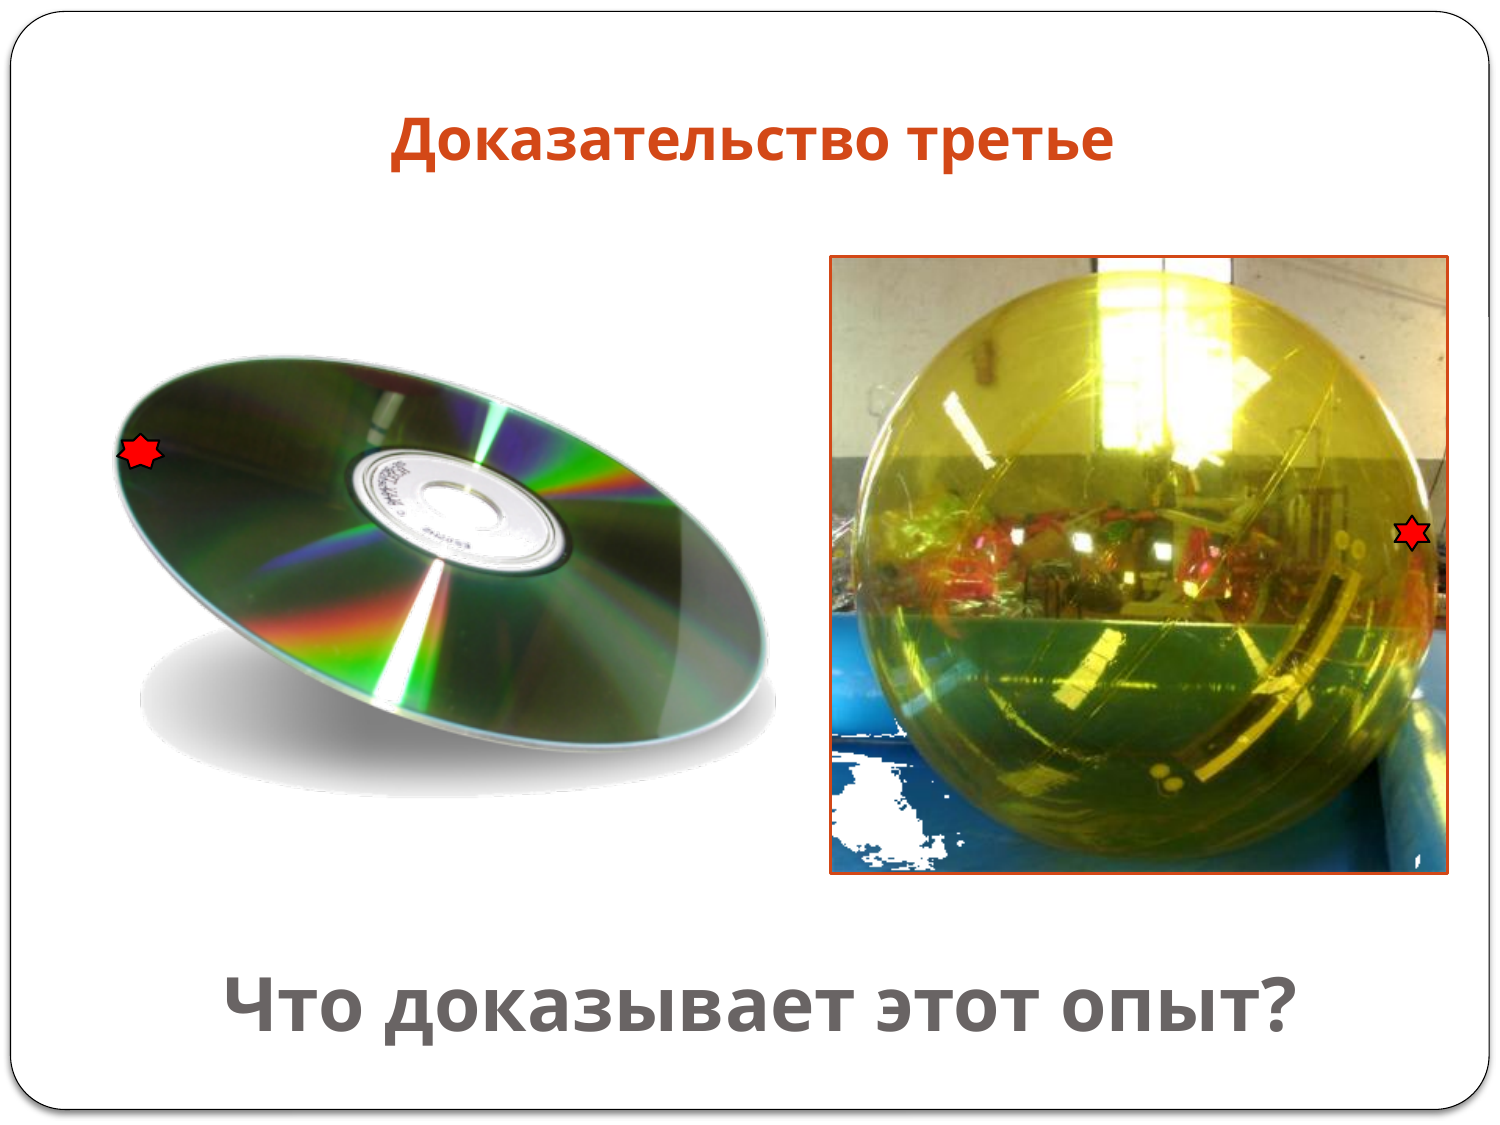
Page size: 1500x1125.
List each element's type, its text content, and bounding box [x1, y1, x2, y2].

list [831, 257, 1447, 873]
picture [58, 198, 801, 942]
title Доказательство третье [82, 35, 1425, 188]
text_box Что доказывает этот опыт? [208, 949, 1313, 1054]
